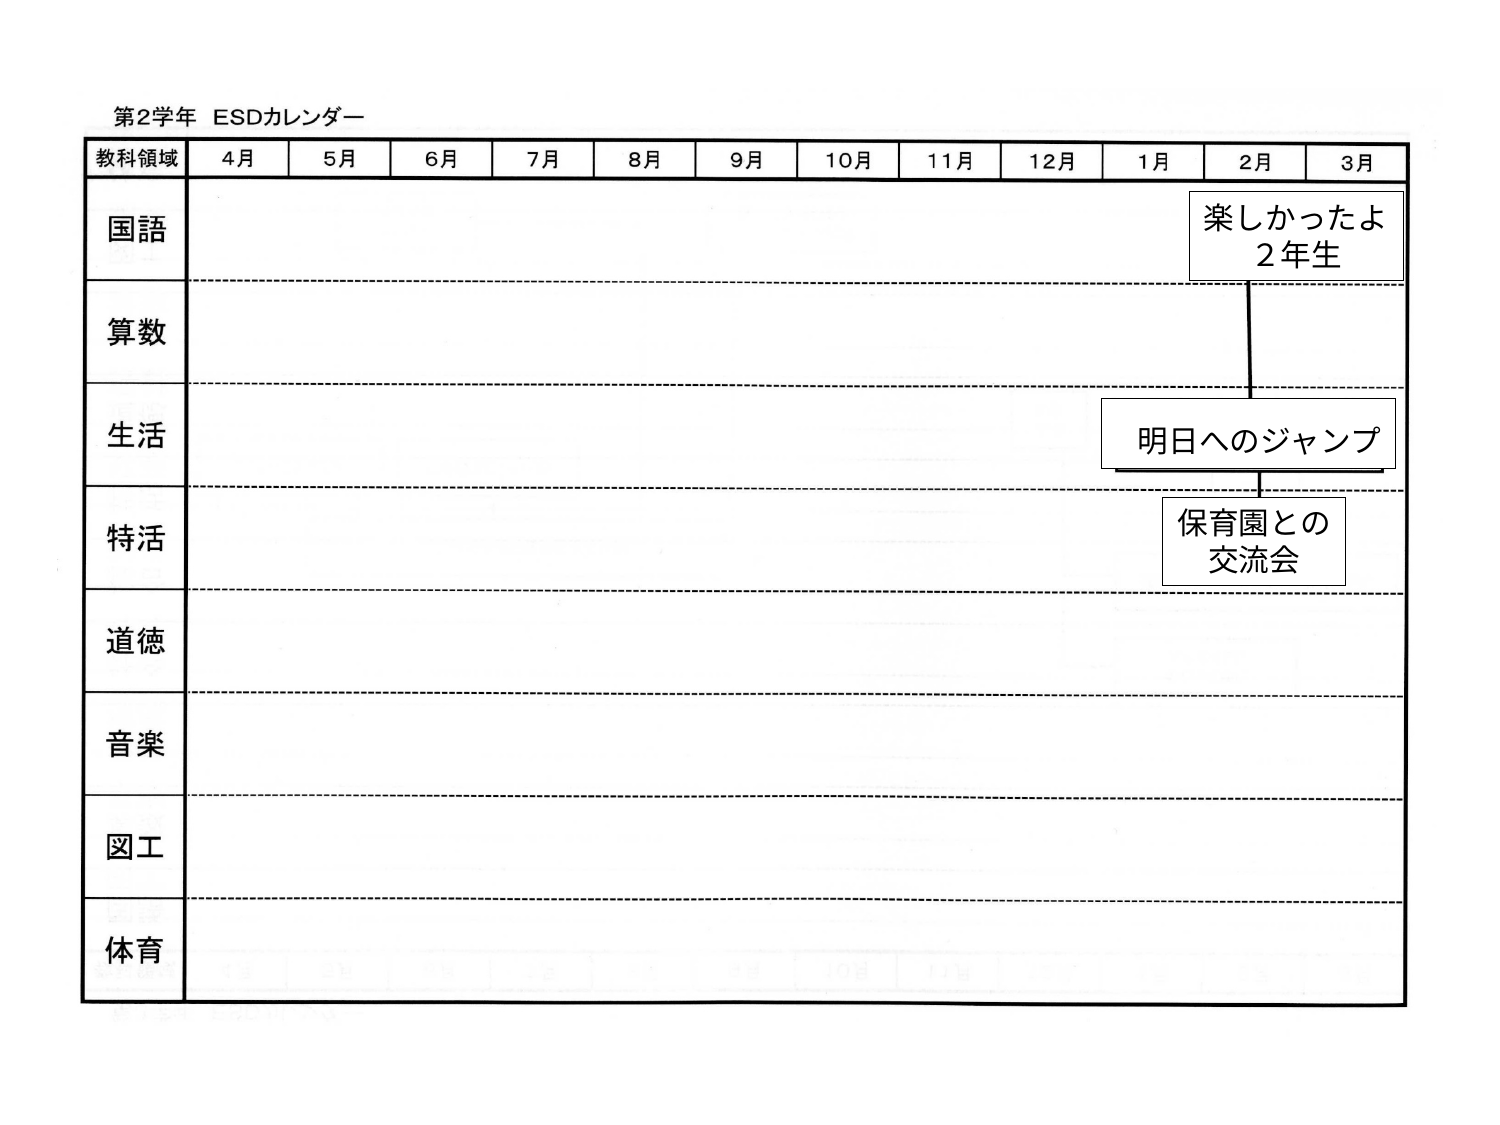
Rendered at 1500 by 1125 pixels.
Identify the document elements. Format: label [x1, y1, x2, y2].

picture [57, 88, 1443, 1037]
